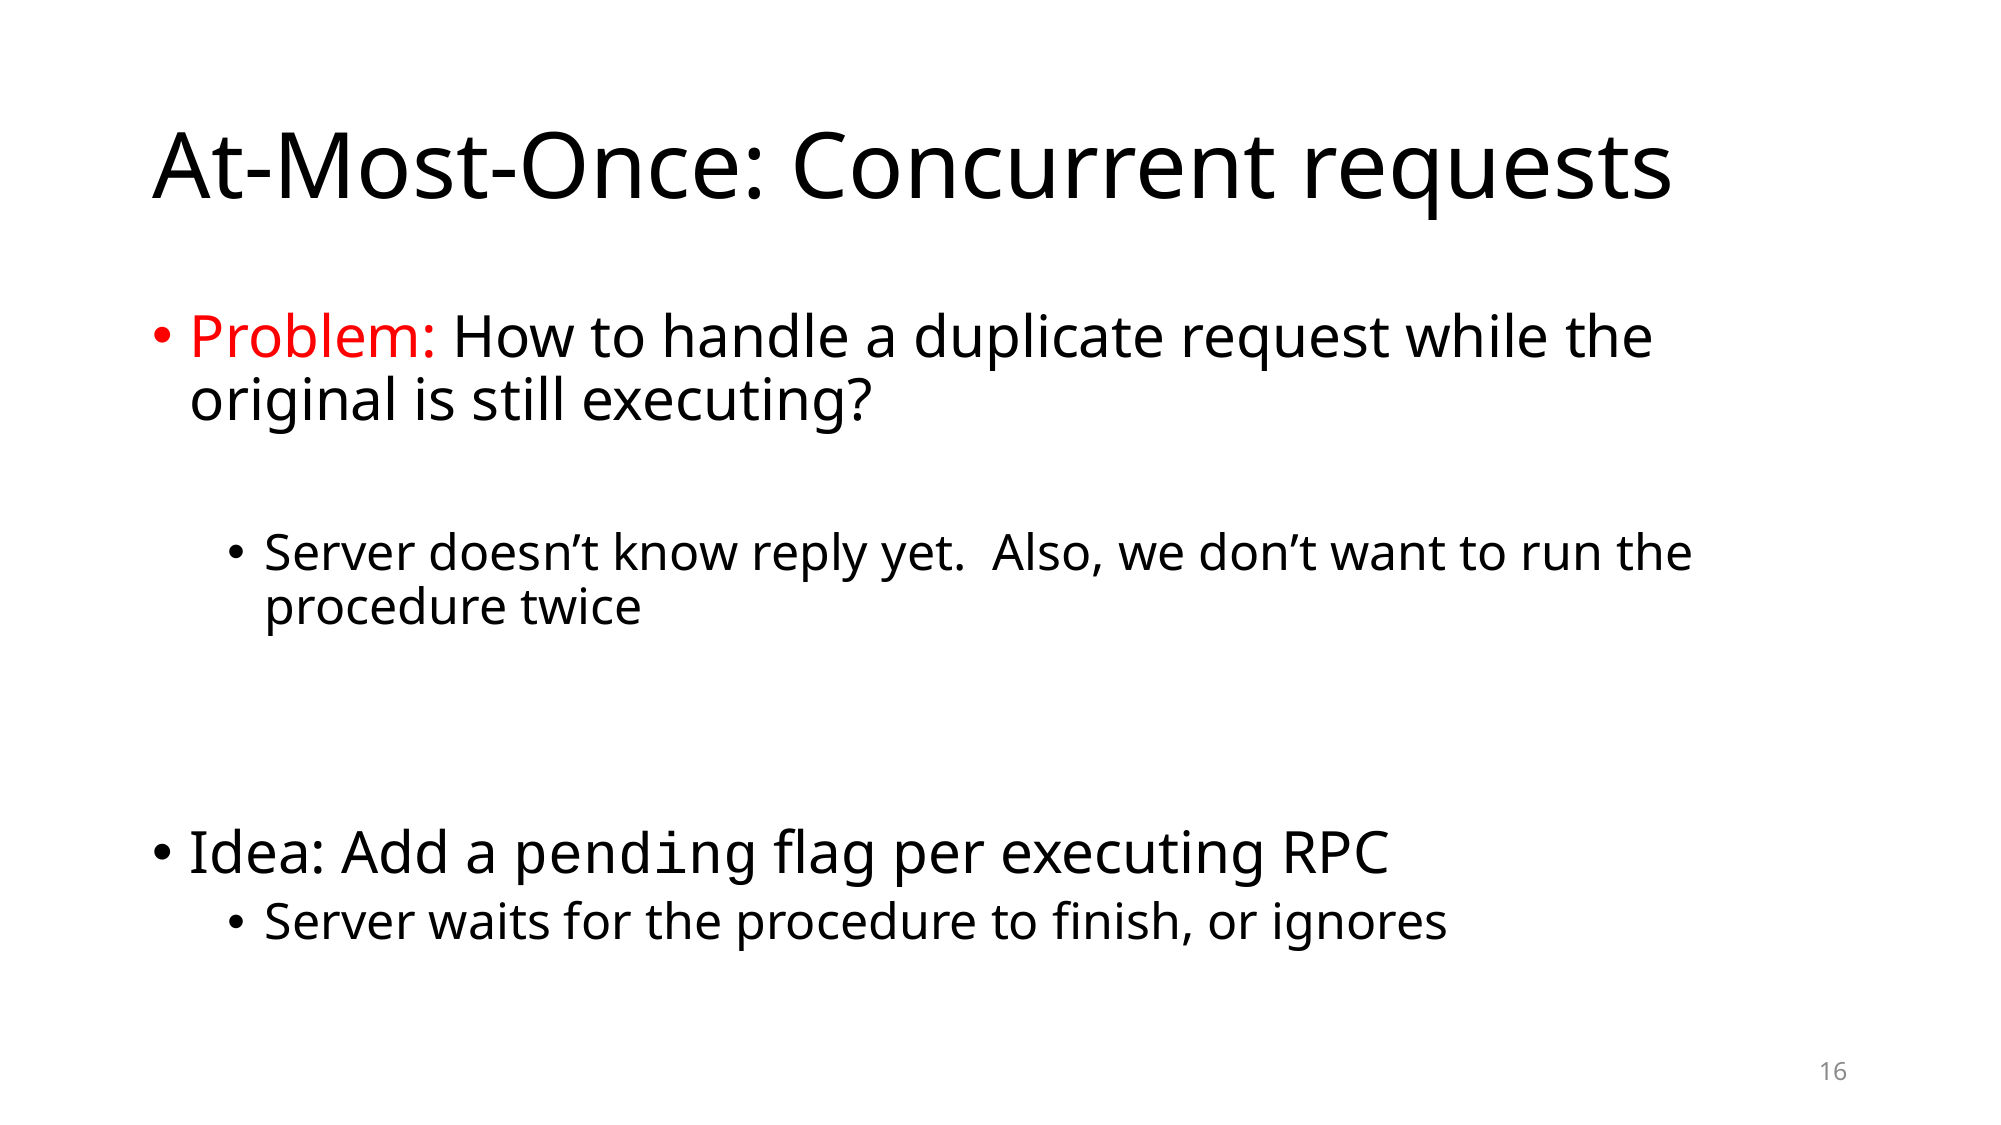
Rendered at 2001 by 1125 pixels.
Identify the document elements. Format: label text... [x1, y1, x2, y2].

title At-Most-Once: Concurrent requests [137, 59, 1863, 278]
list Problem: How to handle a duplicate request while the original is still executing? Server doesn’t know reply yet. Also, we don’t want to run the procedure twice Idea: Add a pending flag per executing RPC Server waits for the procedure to finish, or ignores [137, 299, 1863, 1014]
slide_number 16 [1412, 1042, 1863, 1103]
